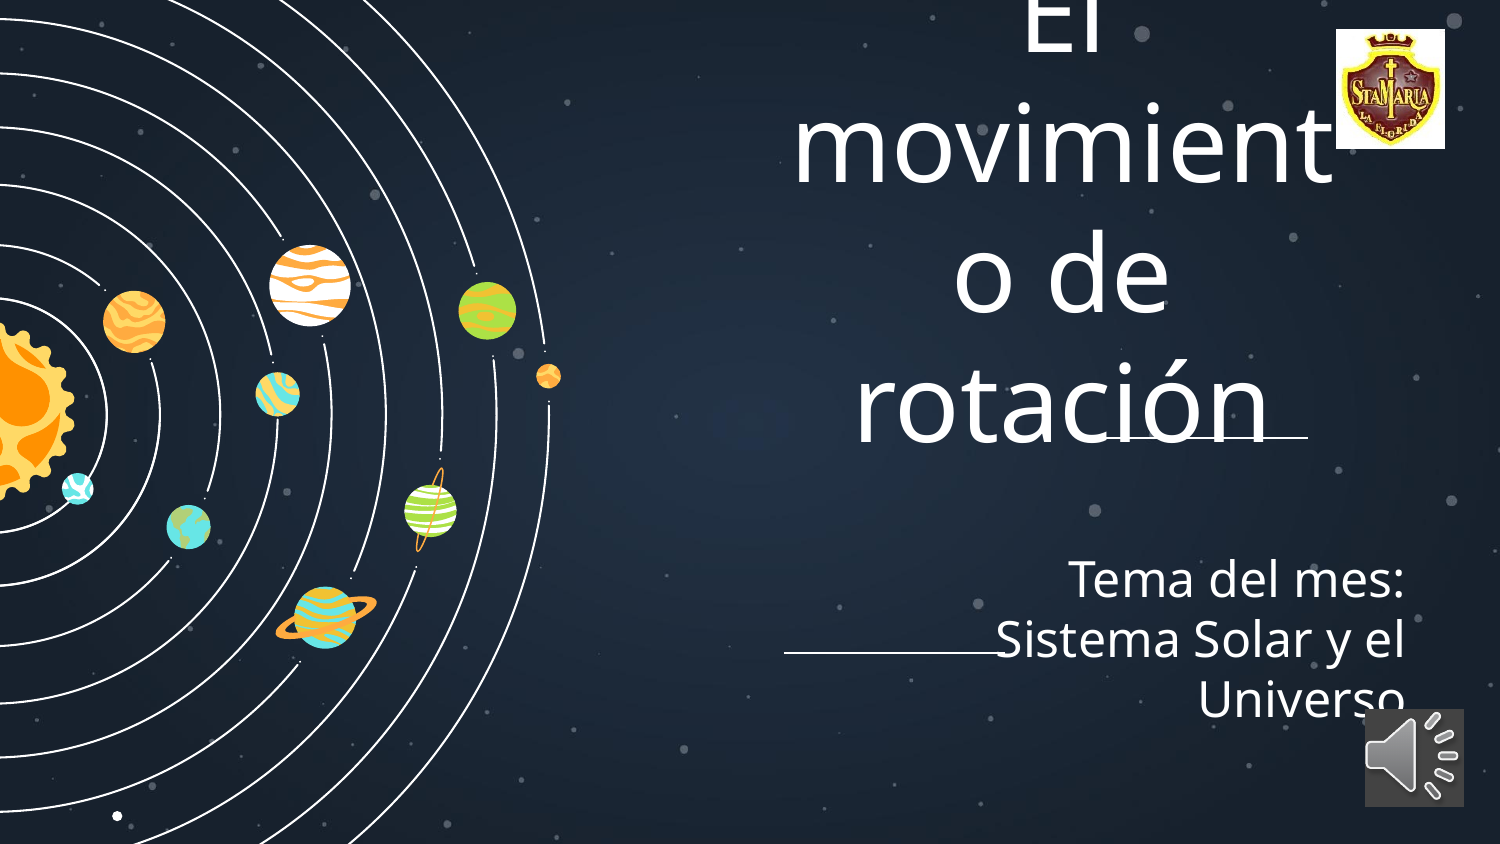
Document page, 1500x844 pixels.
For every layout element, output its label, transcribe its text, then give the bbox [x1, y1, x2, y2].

title El movimiento de rotación [762, 142, 1363, 479]
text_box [0, 0, 561, 844]
picture [561, 0, 1500, 844]
subtitle Tema del mes: Sistema Solar y el Universo [871, 531, 1422, 683]
